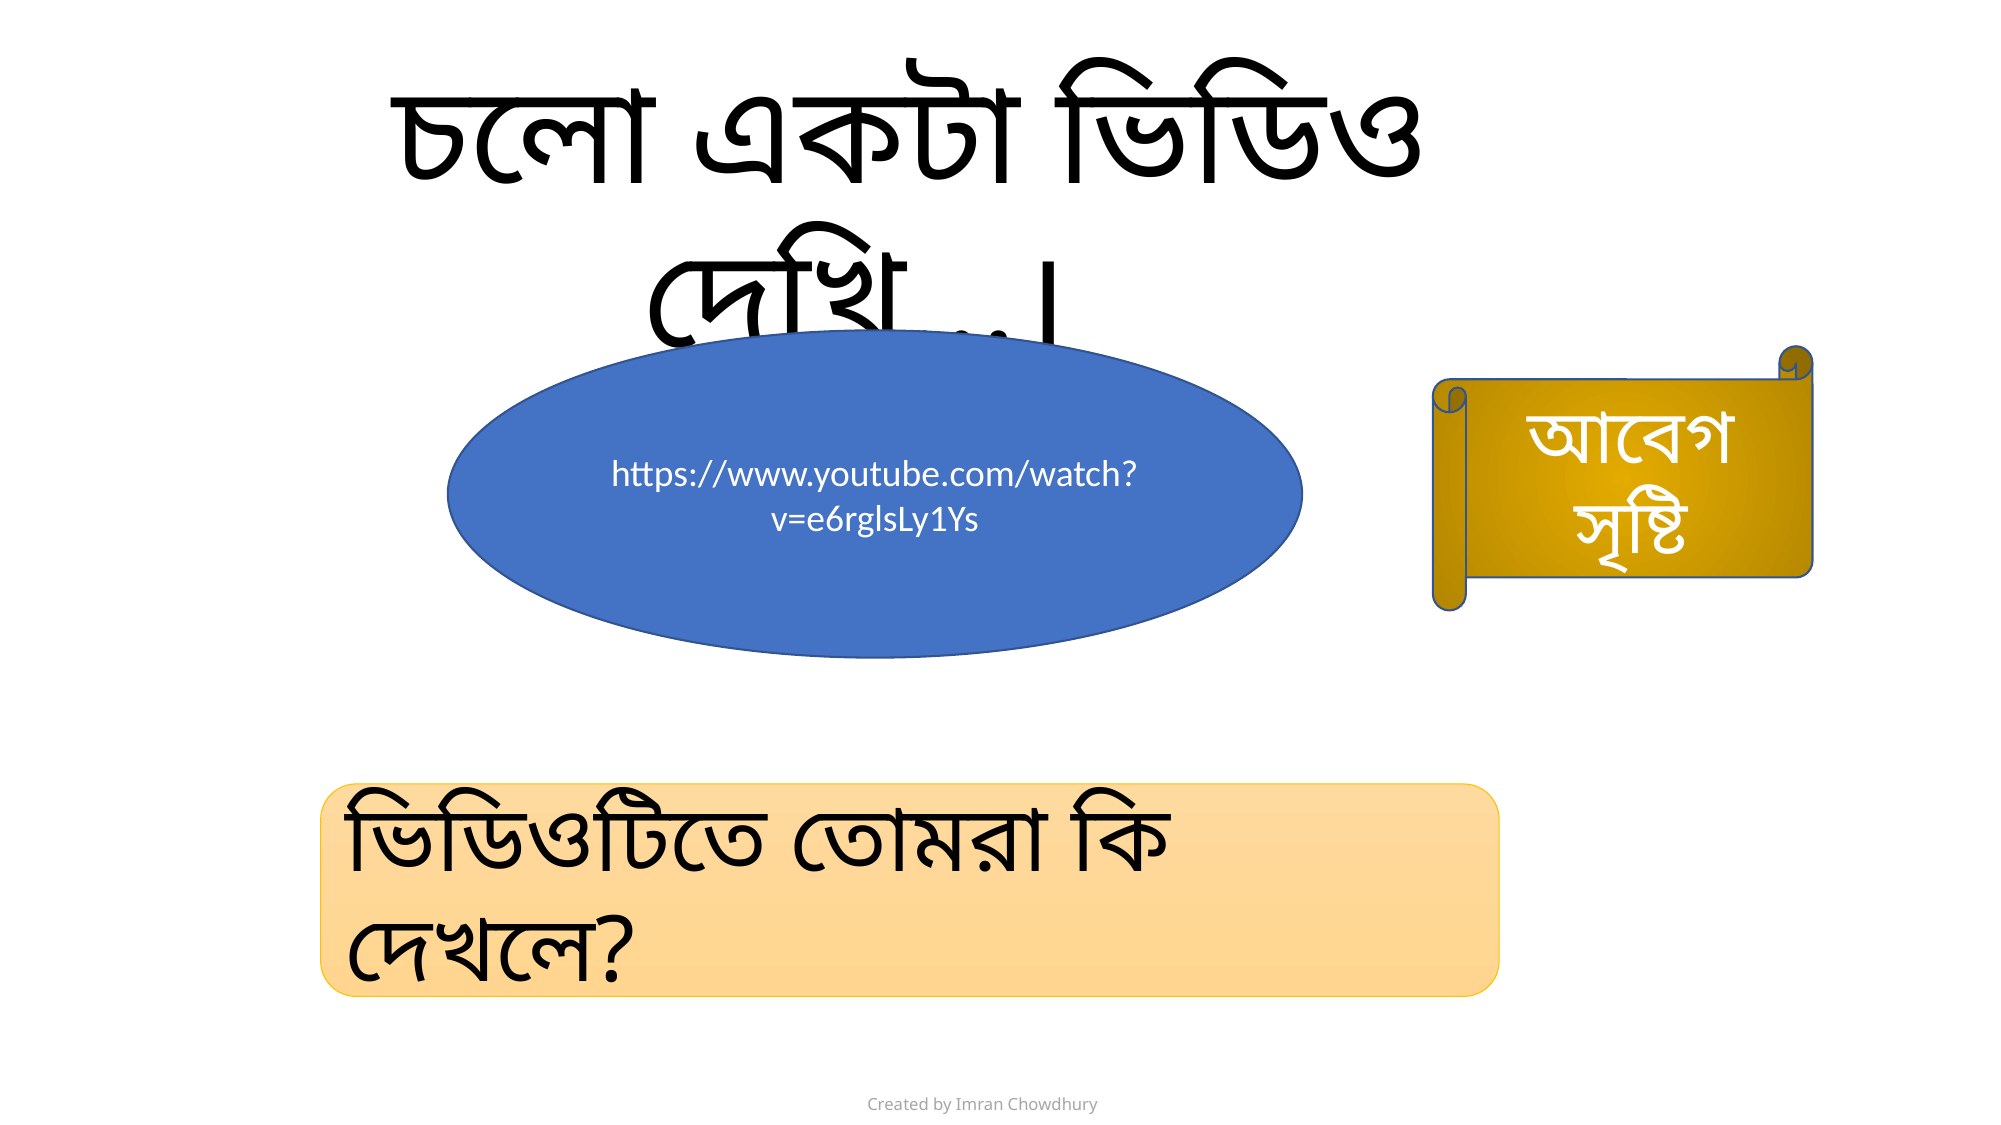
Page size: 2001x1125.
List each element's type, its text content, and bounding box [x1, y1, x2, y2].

text_box আবেগ সৃষ্টি [1431, 345, 1814, 612]
text_box ভিডিওটিতে তোমরা কি দেখলে? [320, 783, 1500, 997]
text_box Created by Imran Chowdhury [829, 1086, 1136, 1122]
text_box চলো একটা ভিডিও দেখি...। [267, 38, 1553, 383]
text_box https://www.youtube.com/watch?v=e6rglsLy1Ys [446, 329, 1304, 659]
